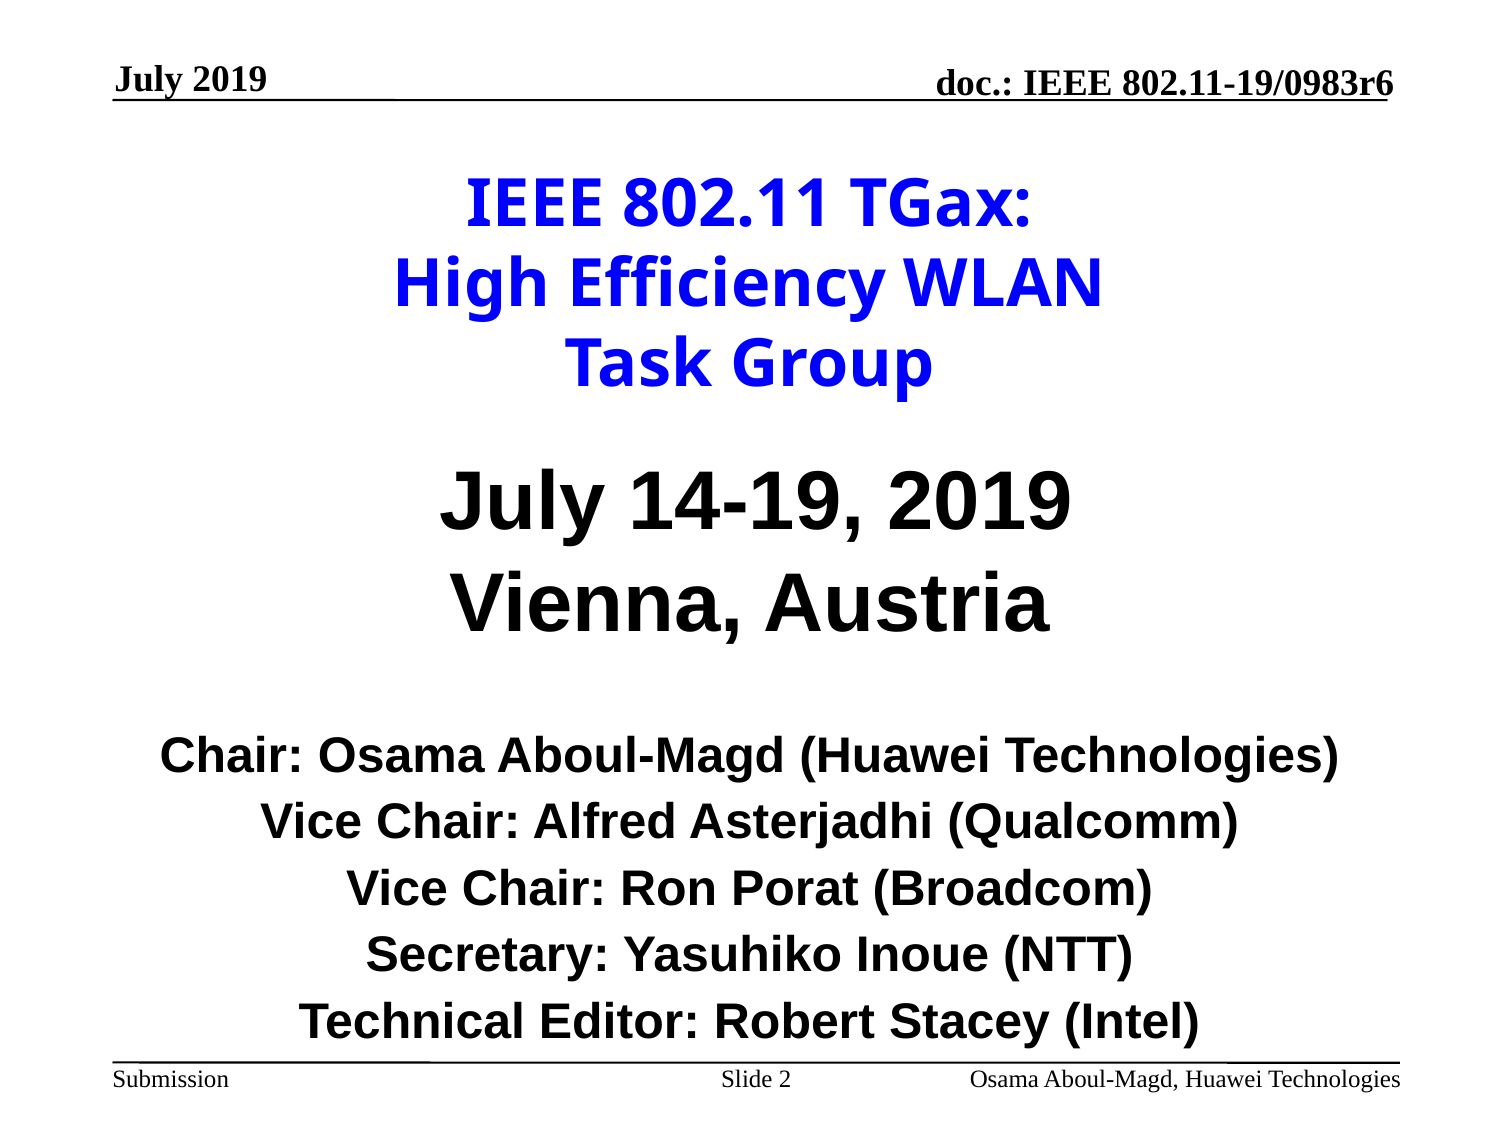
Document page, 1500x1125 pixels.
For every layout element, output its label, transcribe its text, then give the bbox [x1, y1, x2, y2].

title IEEE 802.11 TGax: High Efficiency WLAN Task Group [112, 112, 1388, 288]
slide_number Slide 2 [712, 1061, 800, 1123]
list July 14-19, 2019 Vienna, Austria Chair: Osama Aboul-Magd (Huawei Technologies) Vice Chair: Alfred Asterjadhi (Qualcomm) Vice Chair: Ron Porat (Broadcom) Secretary: Yasuhiko Inoue (NTT) Technical Editor: Robert Stacey (Intel) [112, 449, 1388, 938]
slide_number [114, 54, 423, 100]
footer Osama Aboul-Magd, Huawei Technologies [878, 1061, 1402, 1093]
